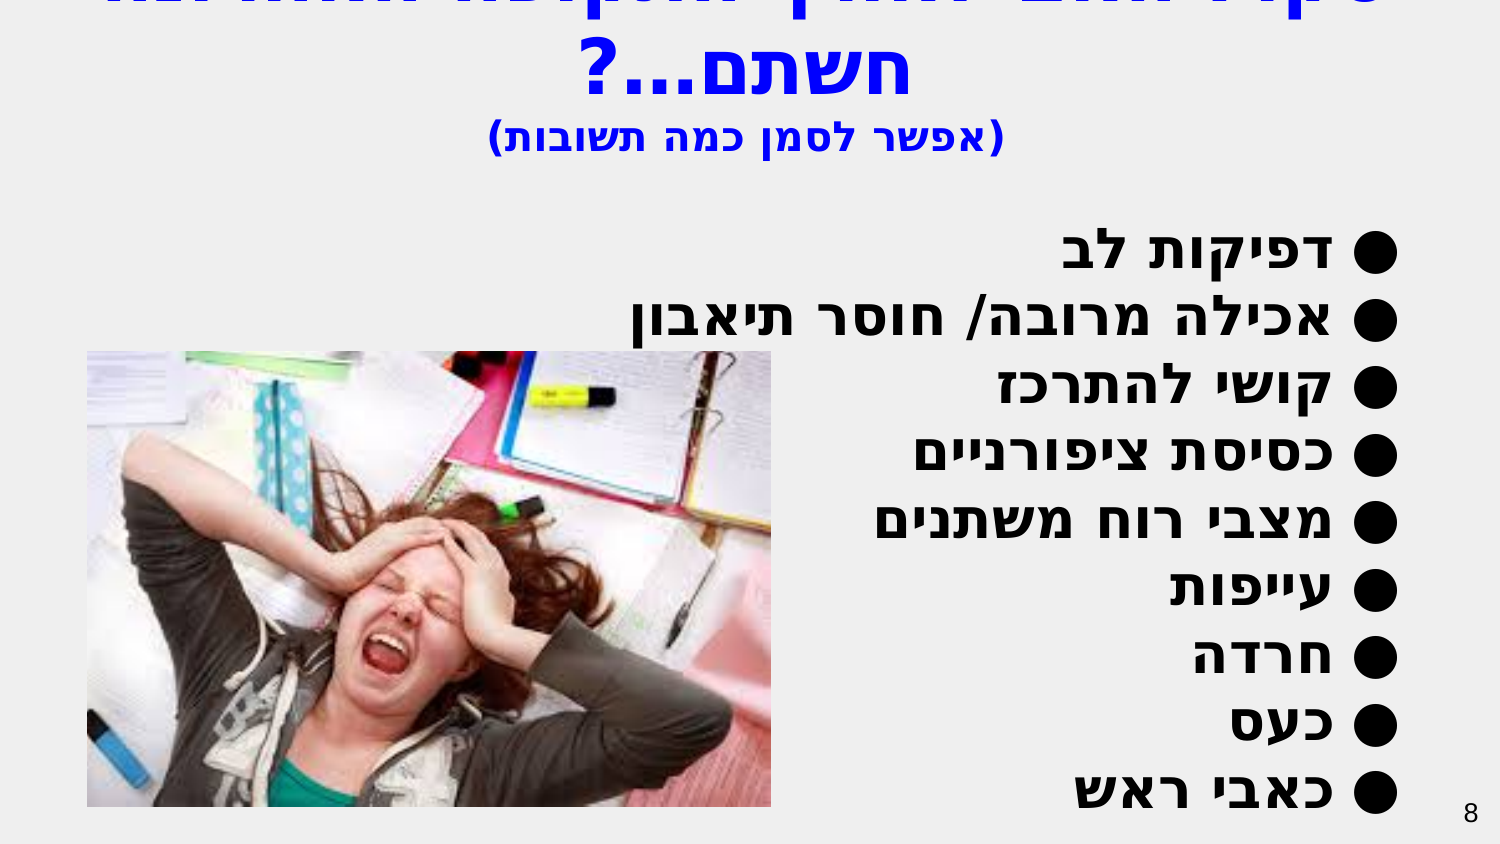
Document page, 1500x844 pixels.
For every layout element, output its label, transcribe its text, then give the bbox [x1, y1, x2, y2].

picture [87, 351, 772, 807]
title סקר: האם לאורך התקופה האחרונה חשתם…? (אפשר לסמן כמה תשובות) [39, 7, 1453, 175]
list דפיקות לב אכילה מרובה/ חוסר תיאבון קושי להתרכז כסיסת ציפורניים מצבי רוח משתנים עייפות חרדה כעס כאבי ראש [75, 196, 1425, 808]
slide_number 8 [1403, 779, 1494, 844]
